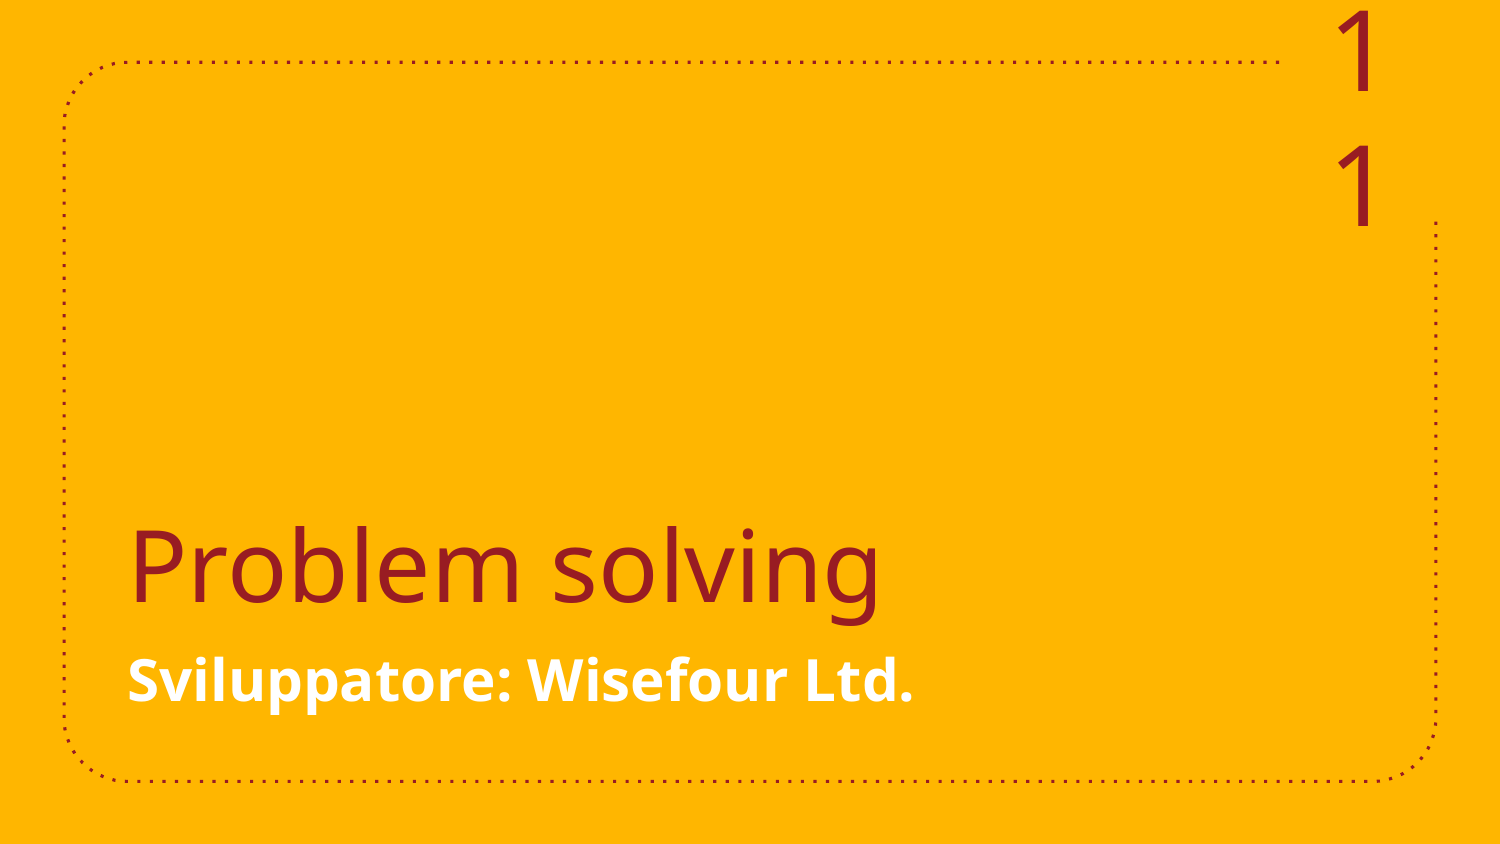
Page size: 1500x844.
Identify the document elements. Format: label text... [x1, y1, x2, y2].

text_box 11 [1281, 0, 1439, 229]
subtitle Sviluppatore: Wisefour Ltd. [112, 628, 1388, 758]
title Problem solving [112, 447, 1388, 628]
